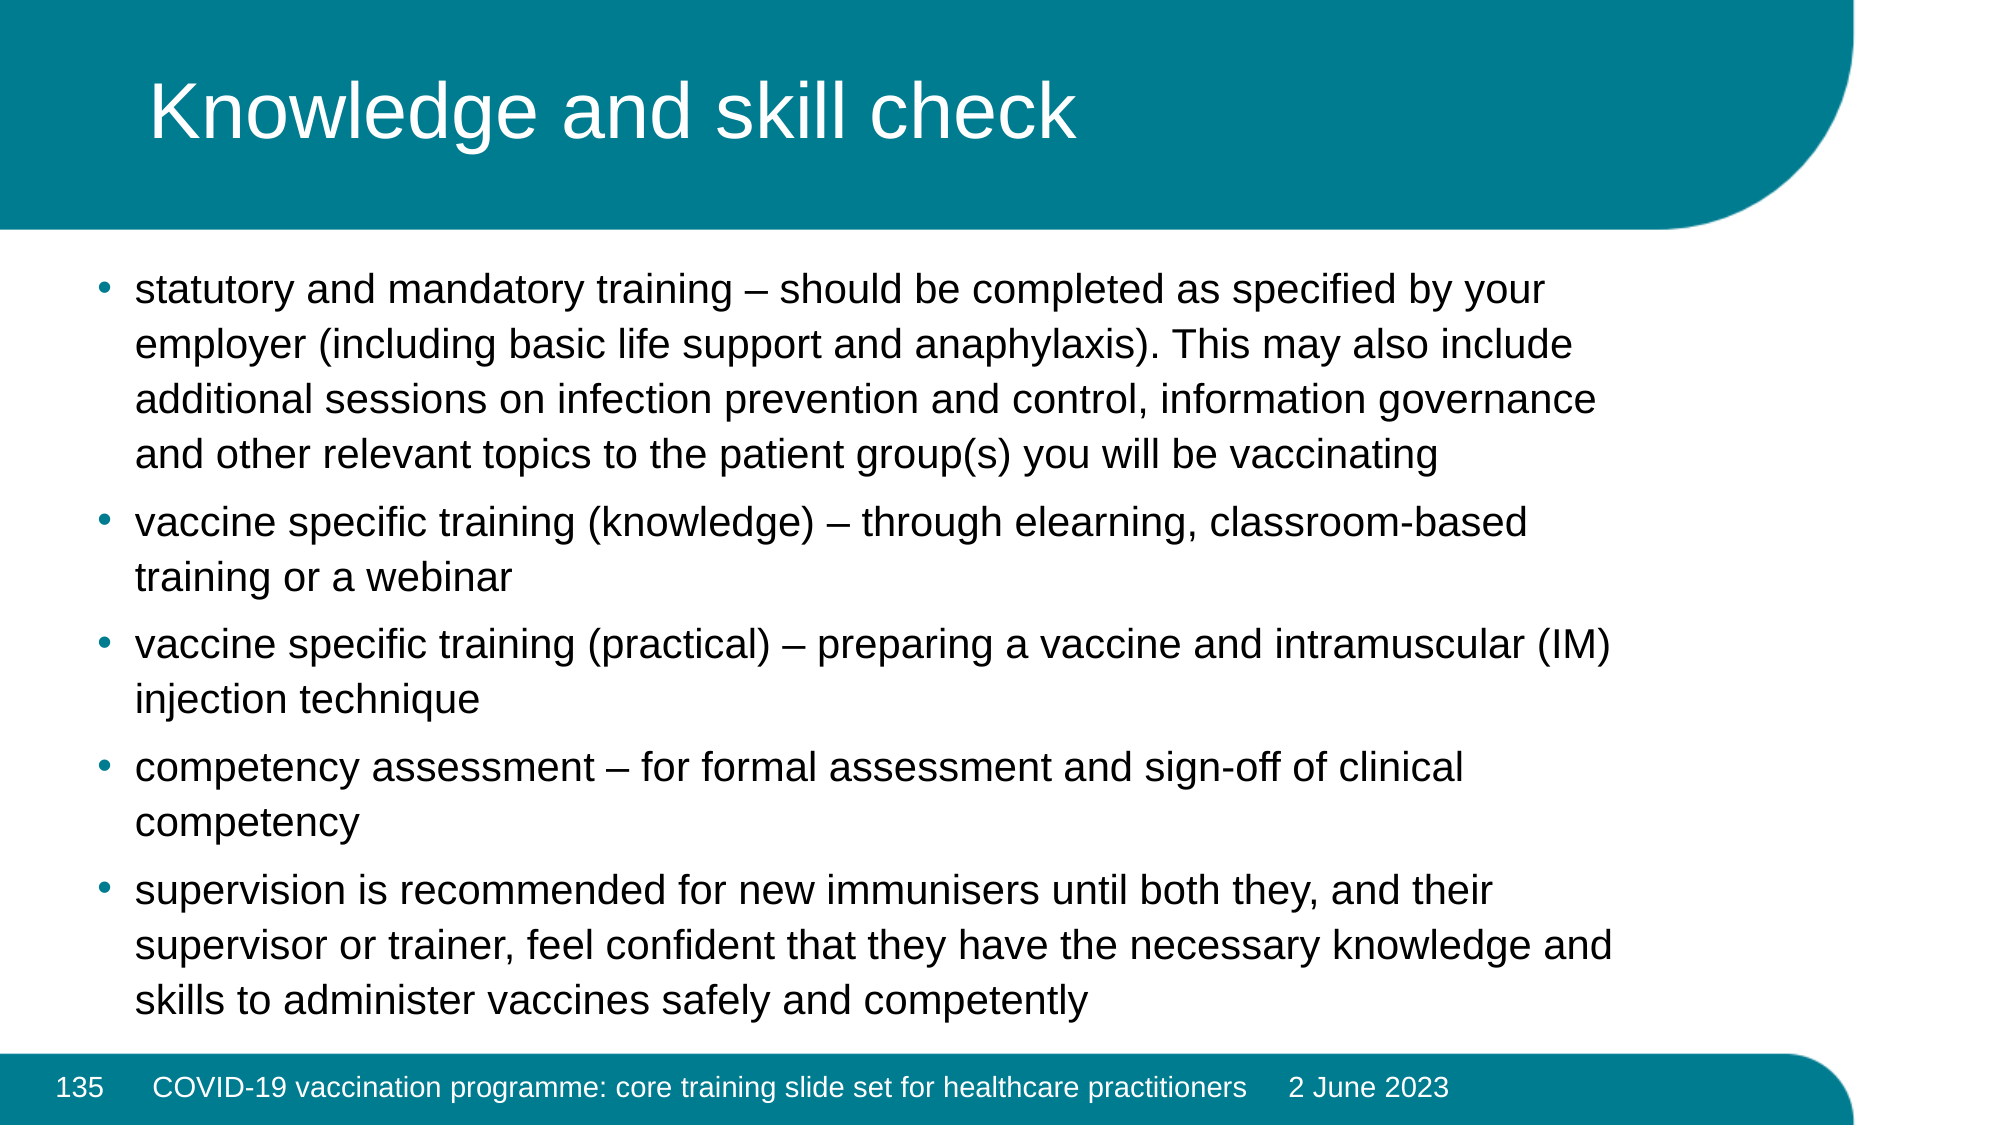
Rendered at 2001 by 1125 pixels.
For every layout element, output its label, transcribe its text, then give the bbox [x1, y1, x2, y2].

list statutory and mandatory training – should be completed as specified by your employer (including basic life support and anaphylaxis). This may also include additional sessions on infection prevention and control, information governance and other relevant topics to the patient group(s) you will be vaccinating vaccine specific training (knowledge) – through elearning, classroom-based training or a webinar vaccine specific training (practical) – preparing a vaccine and intramuscular (IM) injection technique competency assessment – for formal assessment and sign-off of clinical competency supervision is recommended for new immunisers until both they, and their supervisor or trainer, feel confident that they have the necessary knowledge and skills to administer vaccines safely and competently [82, 249, 1659, 1063]
footer COVID-19 vaccination programme: core training slide set for healthcare practitioners 2 June 2023 [137, 1056, 1780, 1116]
slide_number 135 [21, 1056, 120, 1117]
title Knowledge and skill check [133, 62, 1451, 169]
